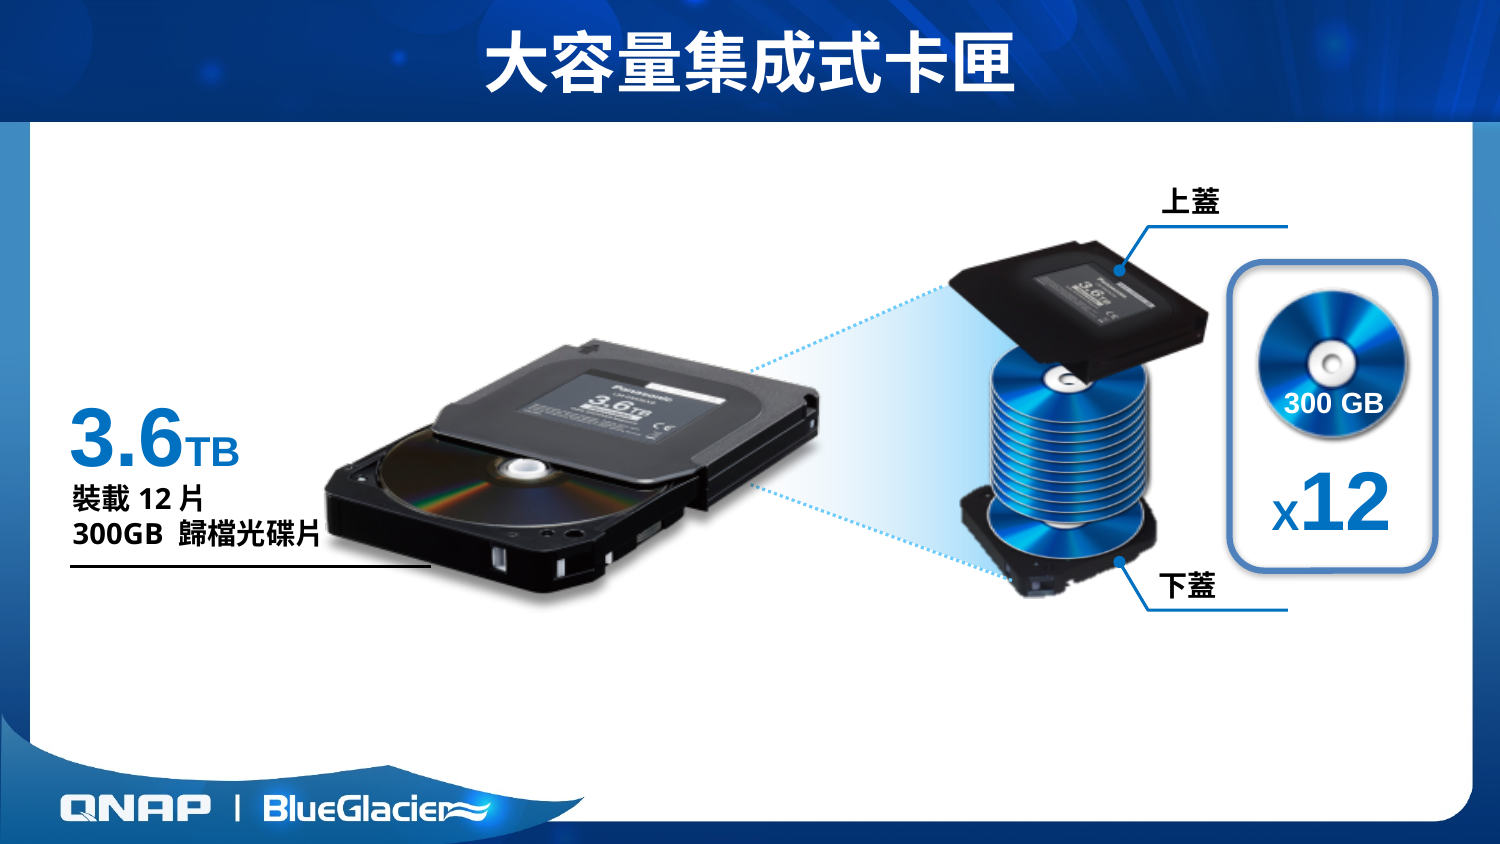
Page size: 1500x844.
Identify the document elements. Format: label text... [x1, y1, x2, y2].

text_box [1141, 226, 1288, 246]
text_box 大容量集成式卡匣 [37, 0, 1463, 122]
text_box [1234, 261, 1431, 279]
text_box [1432, 457, 1436, 552]
text_box [1229, 457, 1430, 571]
text_box 上蓋 [1147, 175, 1432, 226]
text_box [872, 290, 975, 558]
text_box [1146, 574, 1288, 611]
text_box 下蓋 [1164, 559, 1320, 610]
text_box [1224, 281, 1444, 450]
text_box X12 [1256, 457, 1432, 555]
picture [0, 0, 1500, 844]
text_box 3.6TB [54, 375, 270, 491]
text_box 裝載12片 300GB 歸檔光碟片 [57, 473, 281, 558]
